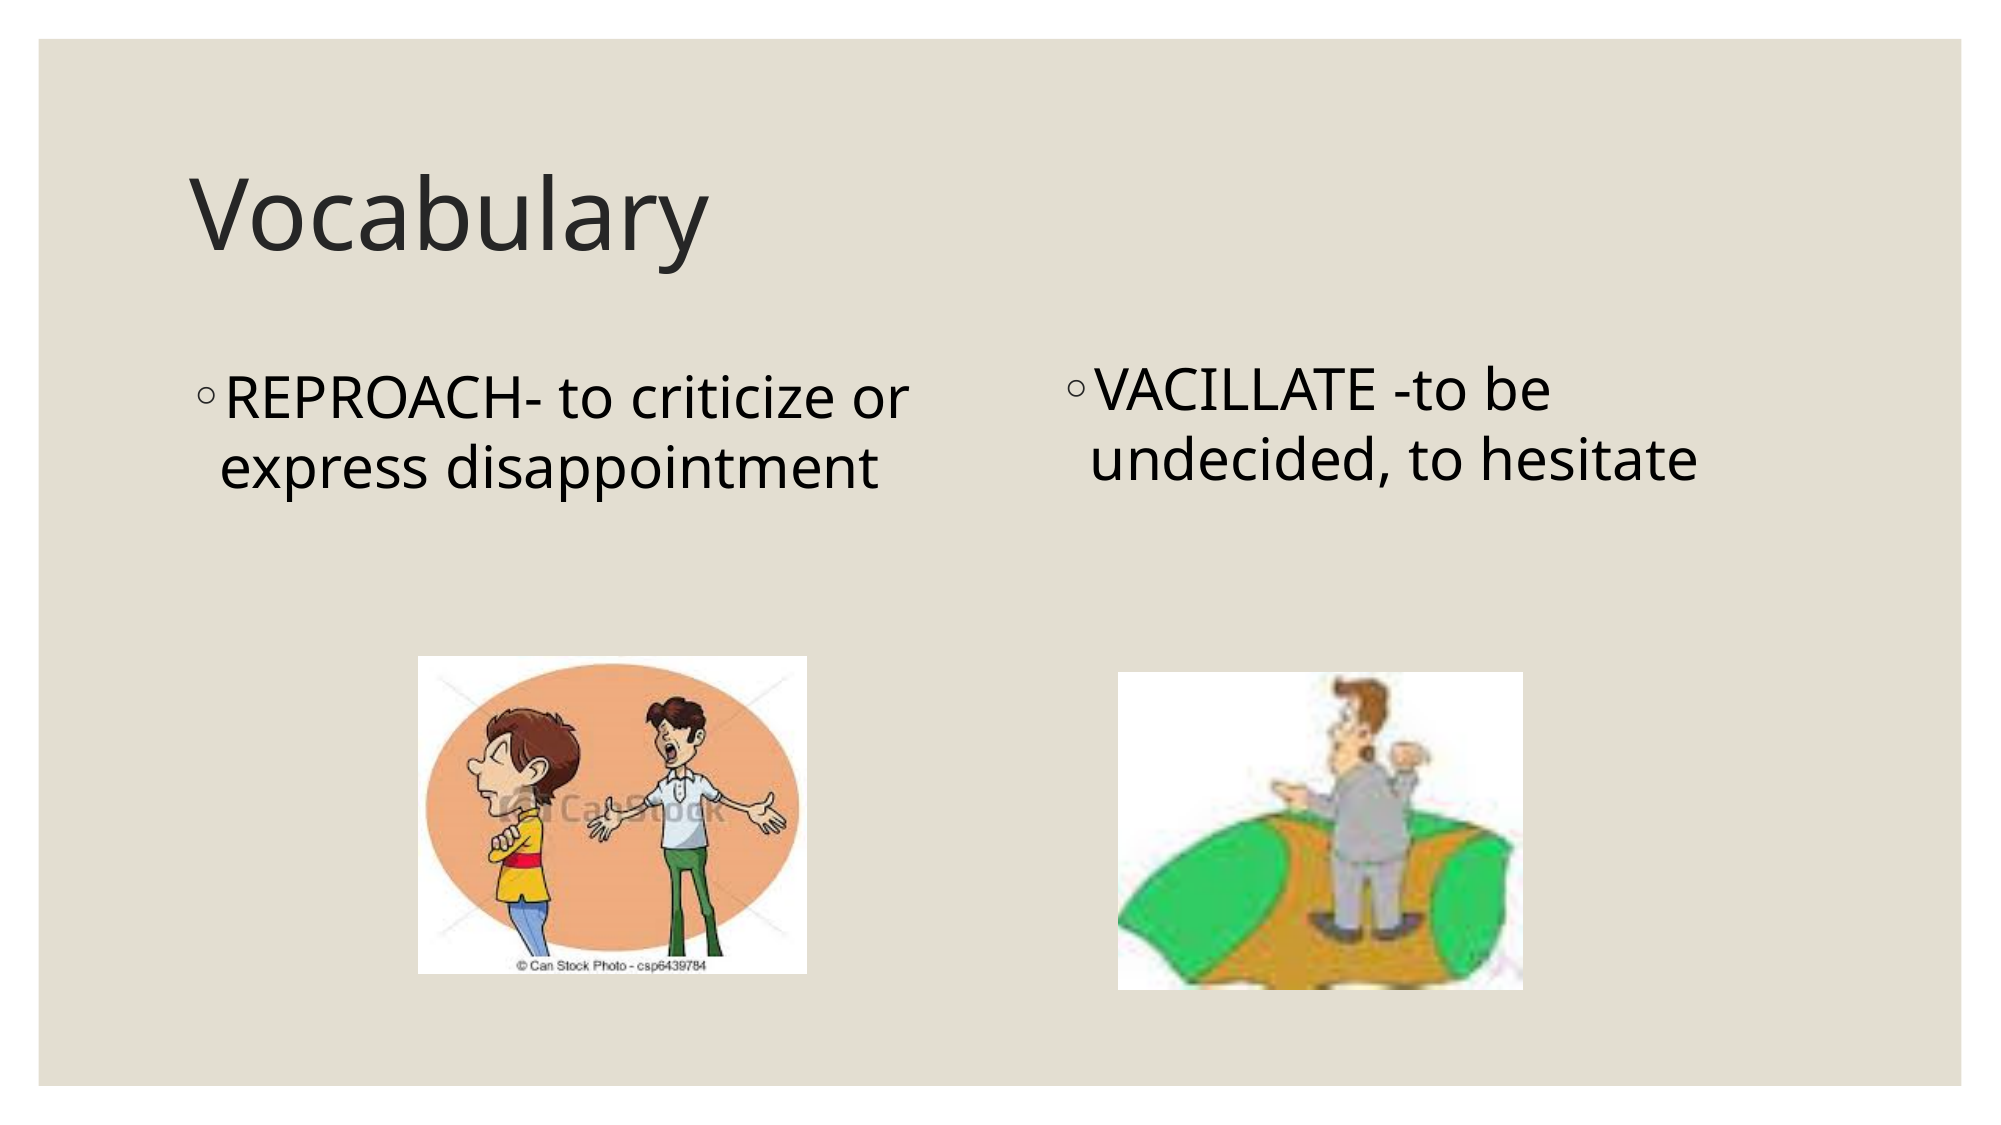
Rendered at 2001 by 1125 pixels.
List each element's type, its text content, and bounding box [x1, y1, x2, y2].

picture [418, 656, 807, 974]
picture [1118, 672, 1523, 990]
list VACILLATE -to be undecided, to hesitate [1044, 345, 1825, 960]
title Vocabulary [174, 105, 1825, 331]
list REPROACH- to criticize or express disappointment [174, 345, 955, 960]
